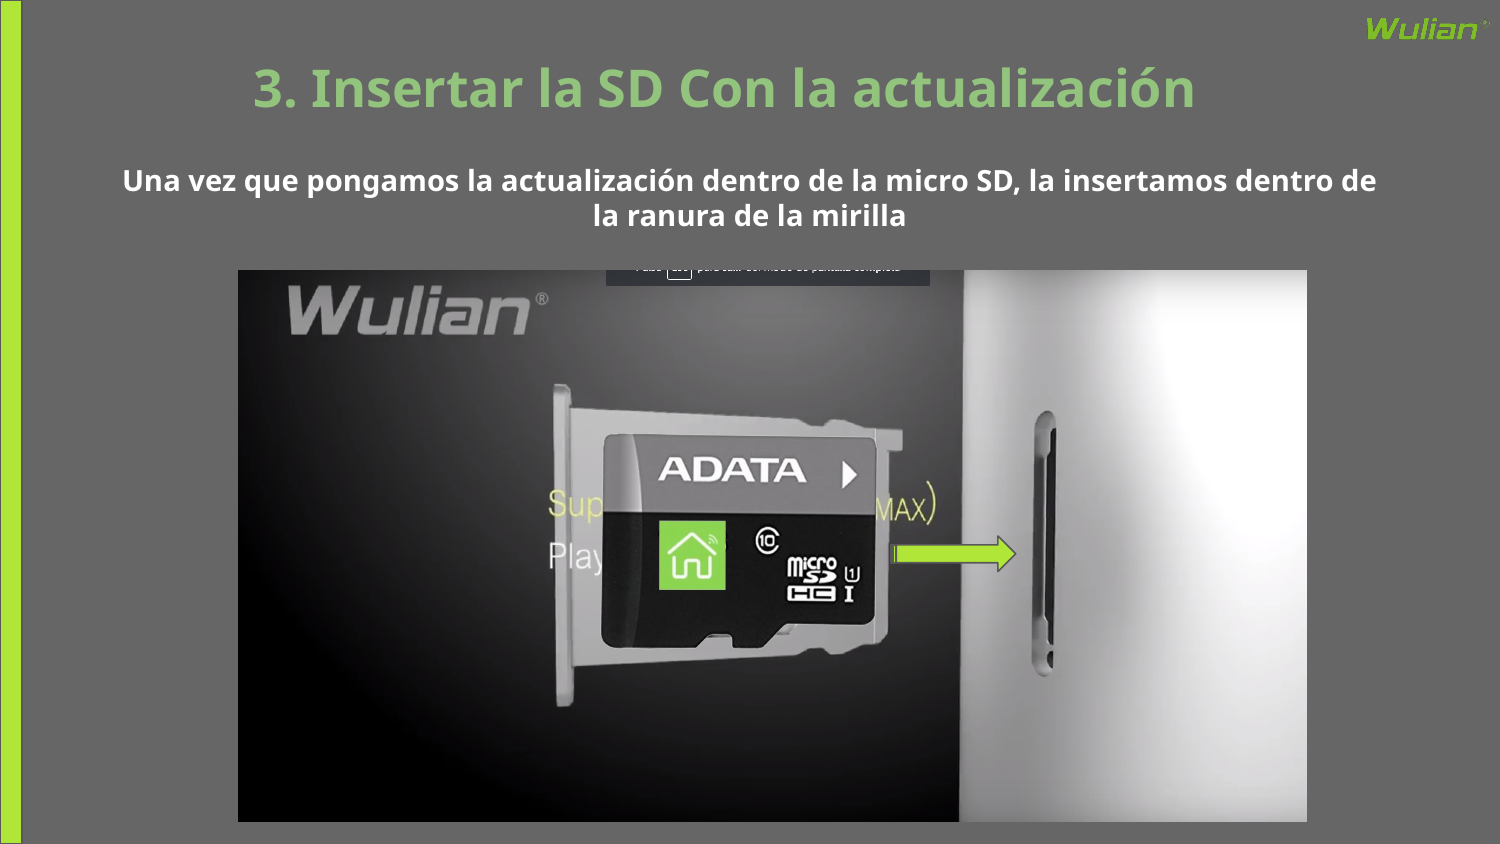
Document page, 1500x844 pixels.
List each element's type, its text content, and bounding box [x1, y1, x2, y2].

text_box [0, 0, 22, 844]
picture [1365, 16, 1491, 42]
picture [238, 270, 1307, 823]
text_box 3. Insertar la SD Con la actualización [238, 40, 1291, 106]
text_box Una vez que pongamos la actualización dentro de la micro SD, la insertamos dentro de la ranura de la mirilla [90, 147, 1410, 375]
text_box [340, 106, 1145, 113]
